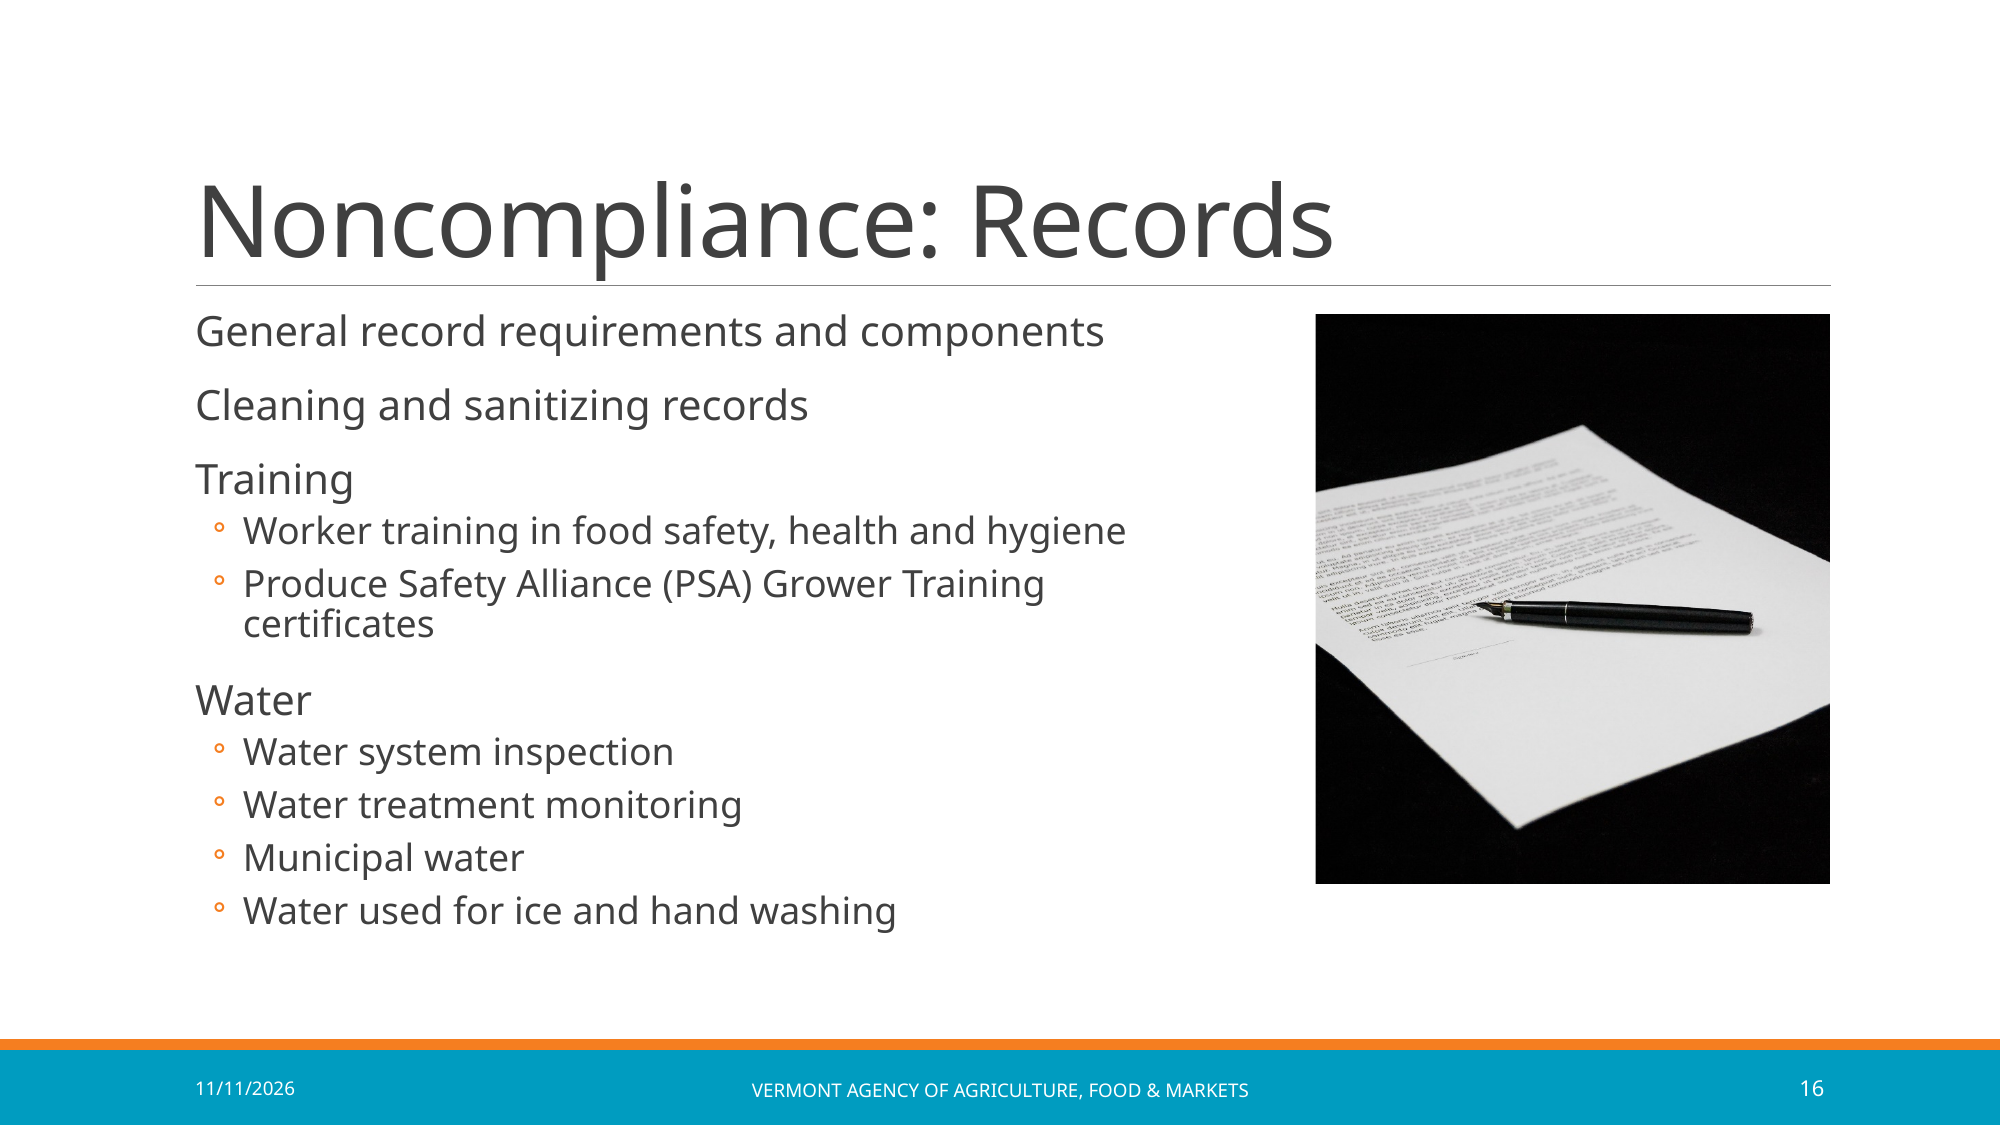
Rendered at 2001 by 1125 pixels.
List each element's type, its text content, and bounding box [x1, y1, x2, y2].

title Noncompliance: Records [180, 47, 1830, 285]
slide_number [180, 1059, 586, 1120]
list General record requirements and components Cleaning and sanitizing records Training Worker training in food safety, health and hygiene Produce Safety Alliance (PSA) Grower Training certificates Water Water system inspection Water treatment monitoring Municipal water Water used for ice and hand washing [180, 302, 1239, 963]
picture [1315, 313, 1831, 885]
footer VERMONT AGENCY OF AGRICULTURE, FOOD & MARKETS [604, 1059, 1396, 1120]
slide_number 16 [1624, 1059, 1840, 1120]
